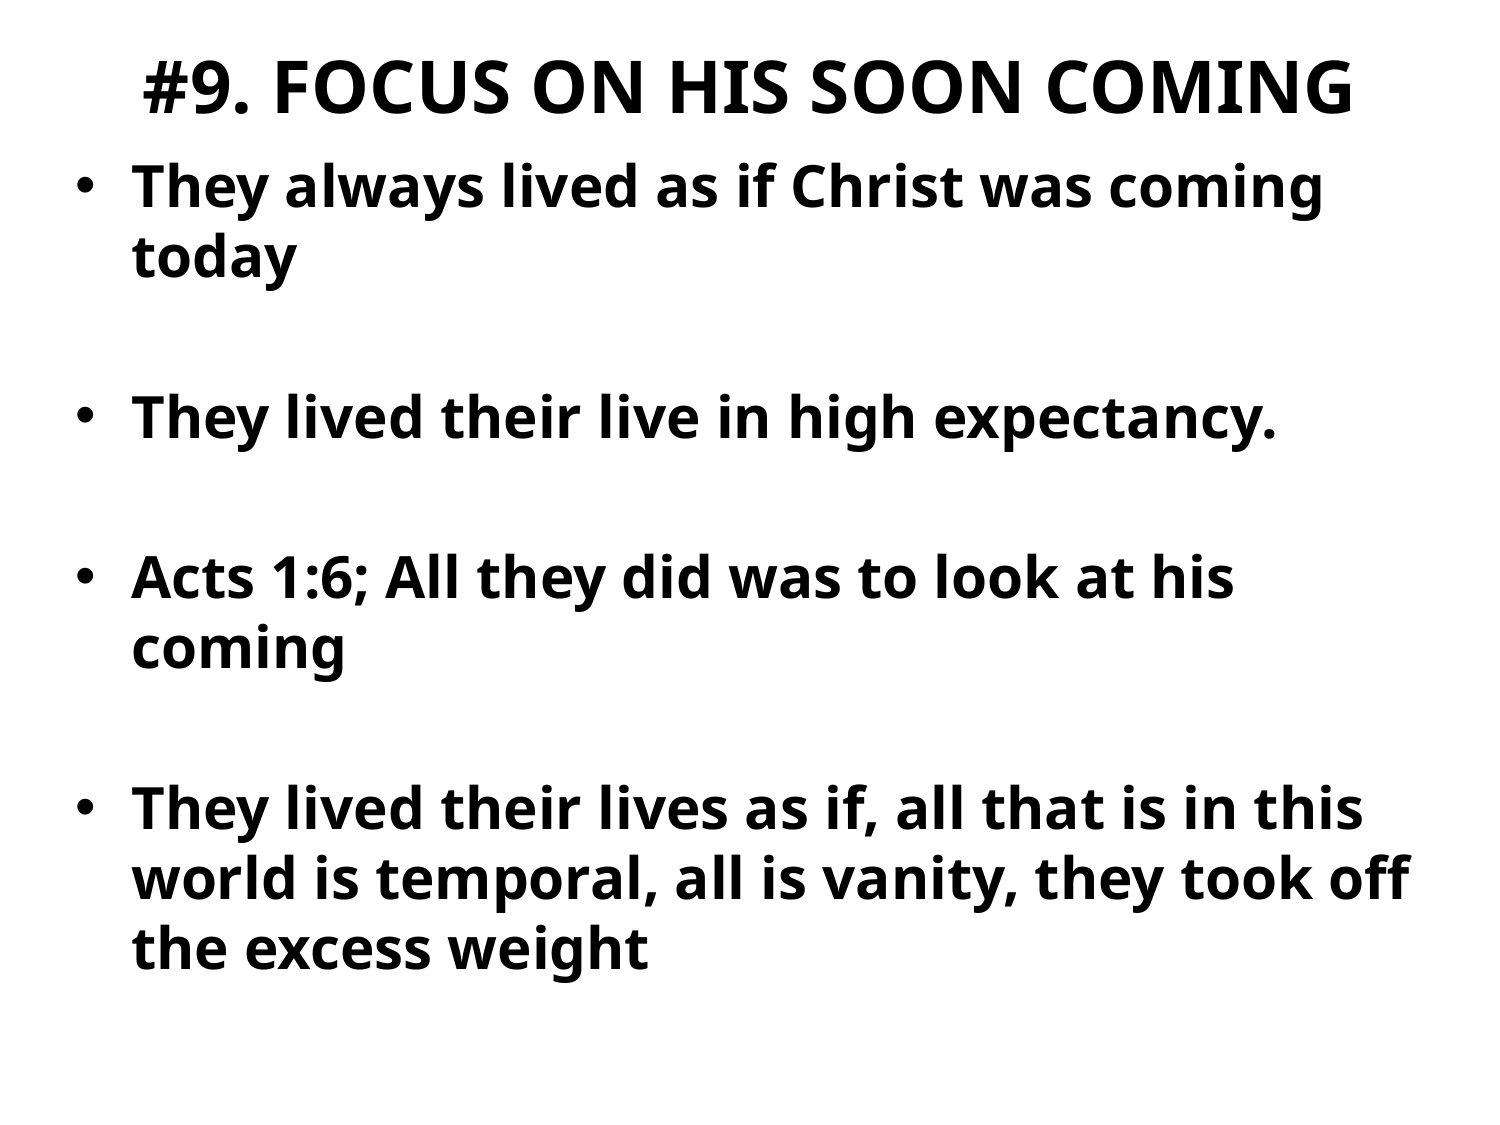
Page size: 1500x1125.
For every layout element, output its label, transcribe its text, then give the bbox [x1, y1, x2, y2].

title #9. FOCUS ON HIS SOON COMING [74, 18, 1426, 148]
subtitle They always lived as if Christ was coming today They lived their live in high expectancy. Acts 1:6; All they did was to look at his coming They lived their lives as if, all that is in this world is temporal, all is vanity, they took off the excess weight [74, 148, 1426, 1083]
